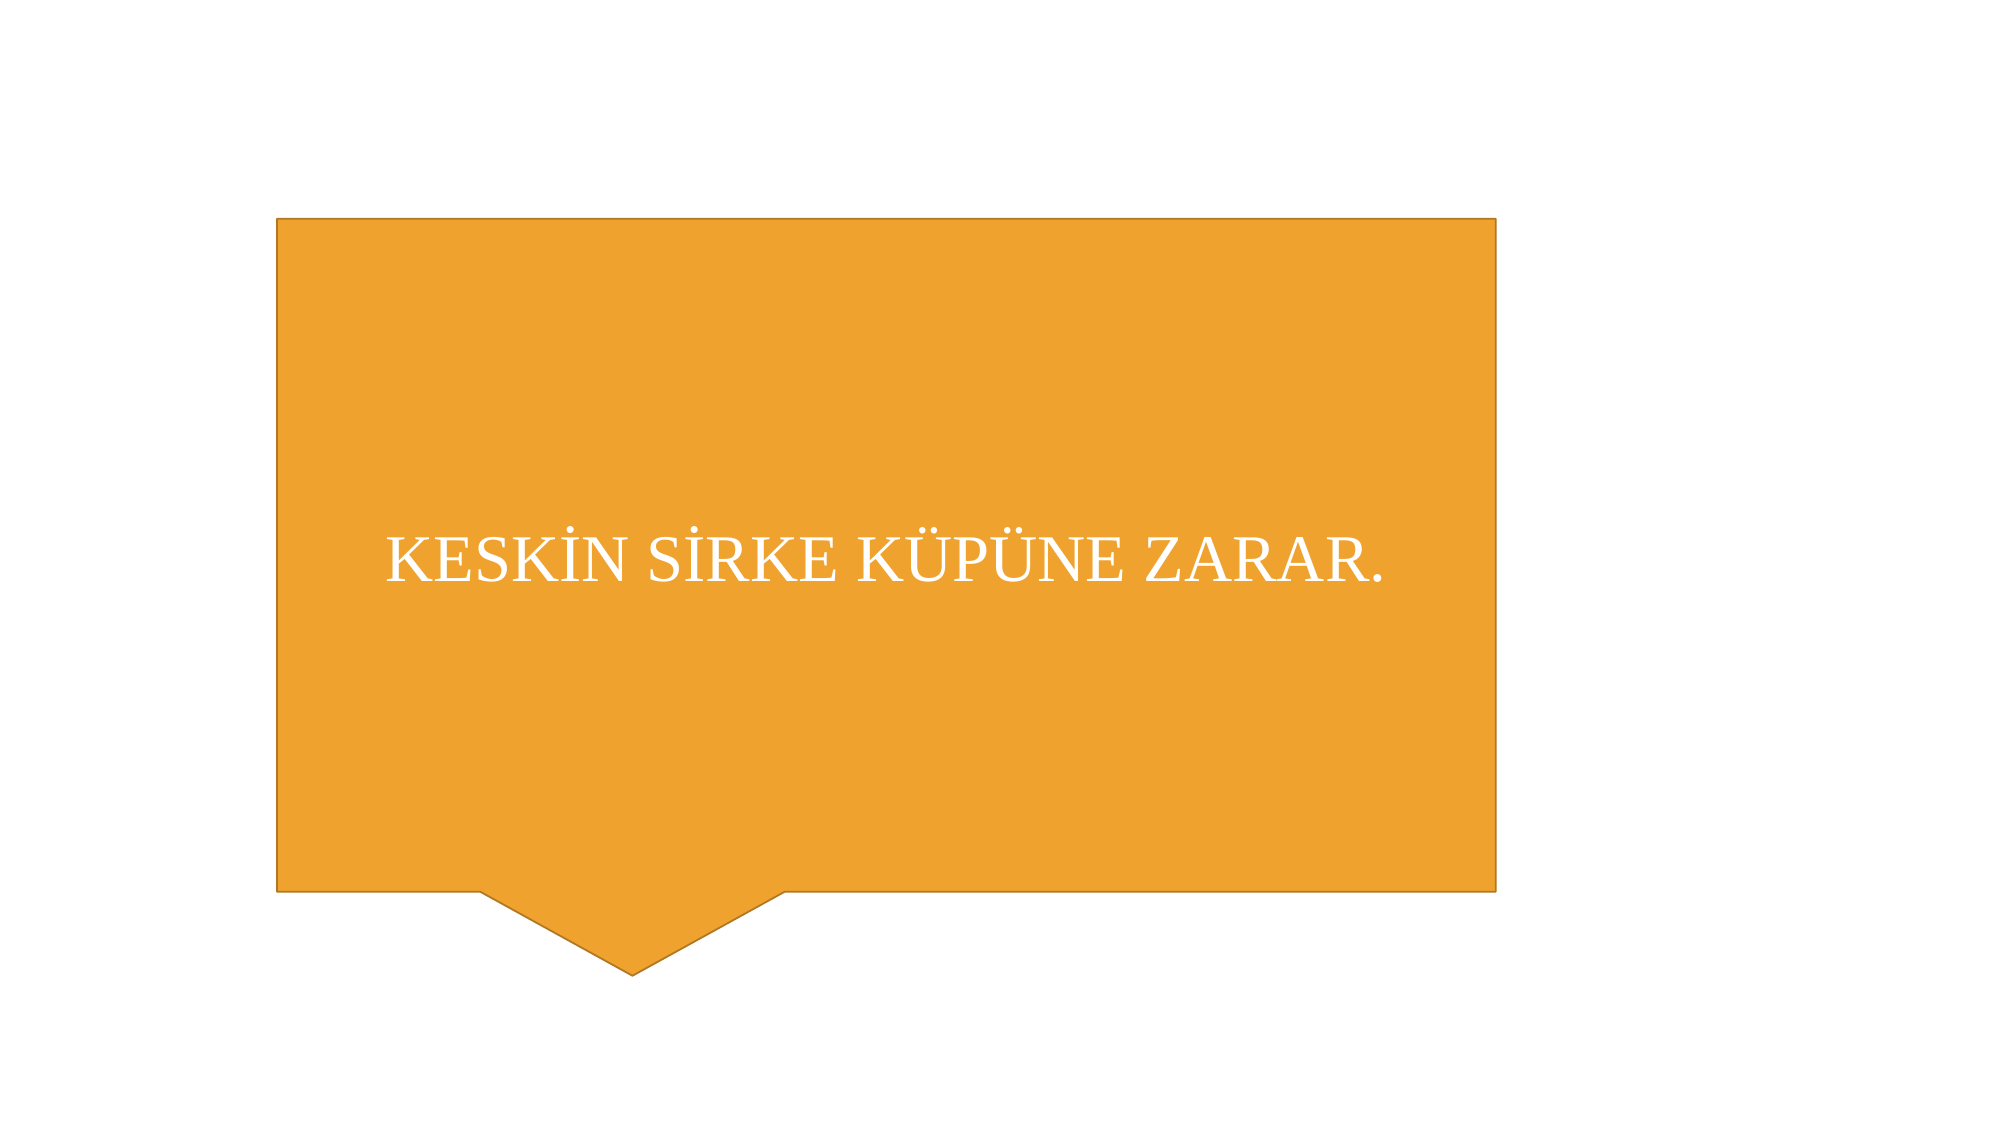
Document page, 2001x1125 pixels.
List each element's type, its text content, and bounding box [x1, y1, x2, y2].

text_box KESKİN SİRKE KÜPÜNE ZARAR. [276, 217, 1497, 977]
